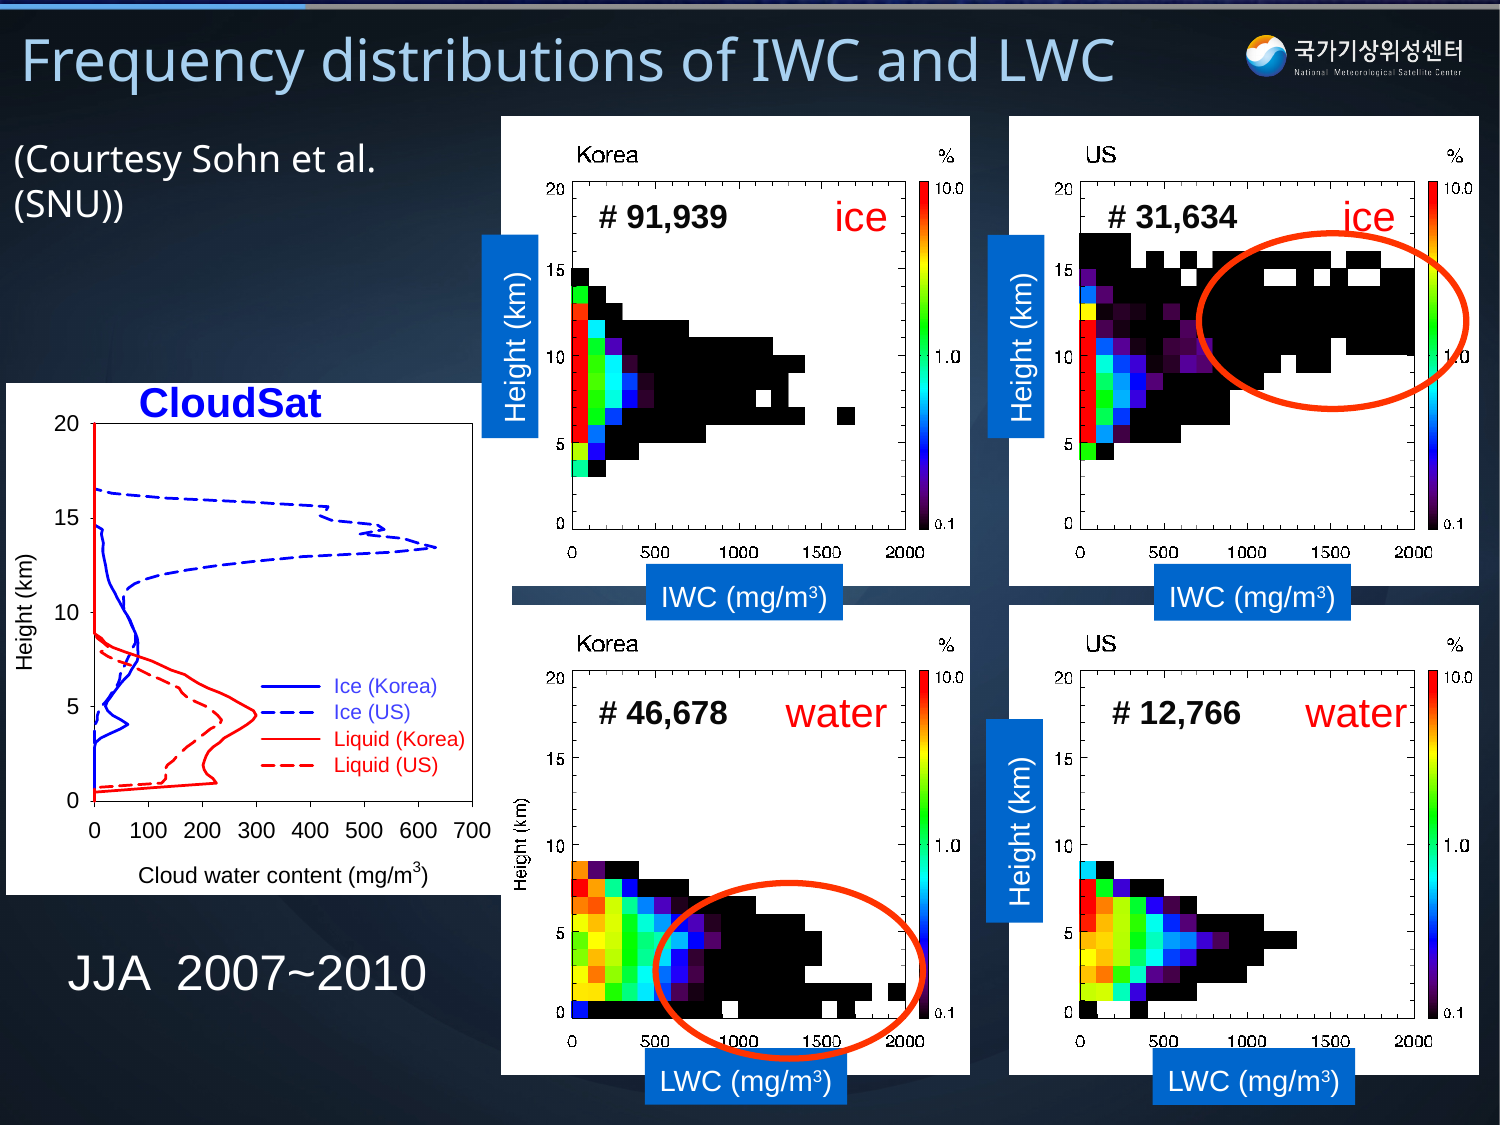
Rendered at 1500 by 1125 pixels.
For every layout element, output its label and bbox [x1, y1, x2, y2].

picture [500, 605, 970, 1075]
picture [500, 116, 970, 586]
picture [0, 0, 1500, 4]
text_box [5, 383, 513, 896]
text_box [0, 4, 1500, 1125]
picture [1009, 116, 1479, 586]
picture [1009, 605, 1479, 1075]
